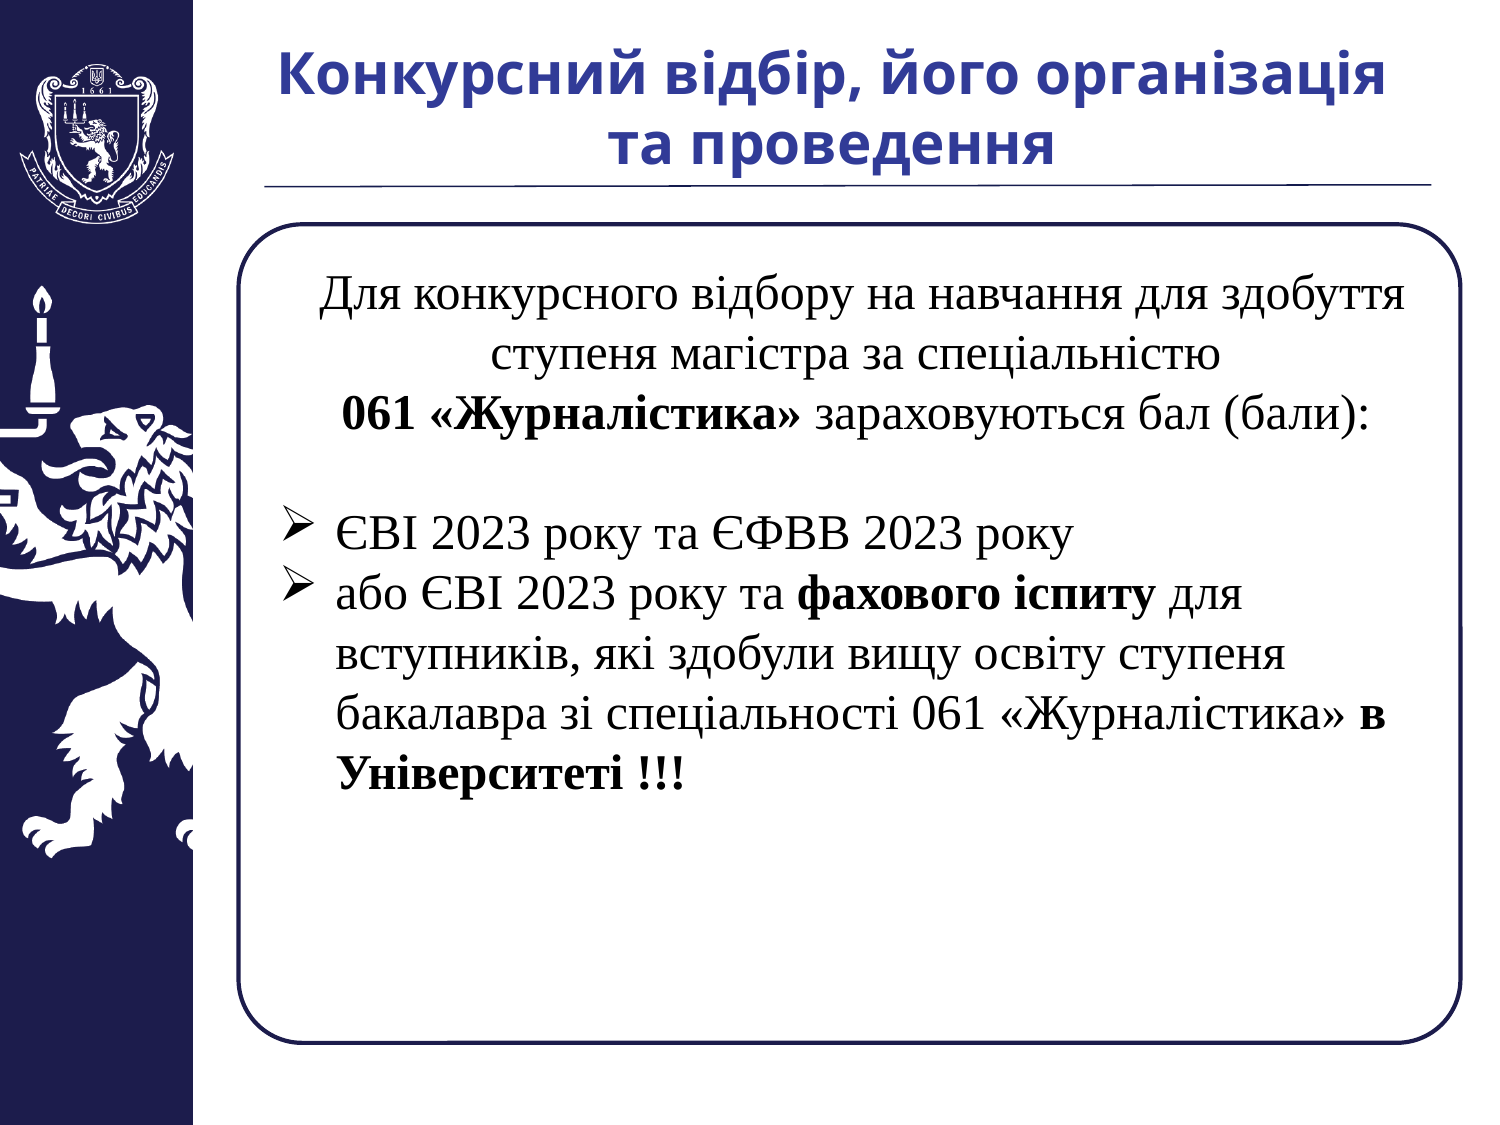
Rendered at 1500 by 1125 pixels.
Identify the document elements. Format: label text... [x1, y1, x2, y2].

text_box Конкурсний відбір, його організація та проведення [232, 21, 1432, 182]
picture [0, 0, 194, 1125]
text_box Для конкурсного відбору на навчання для здобуття ступеня магістра за спеціальністю 061 «Журналістика» зараховуються бал (бали): ЄВІ 2023 року та ЄФВВ 2023 року або ЄВІ 2023 року та фахового іспиту для вступників, які здобули вищу освіту ступеня бакалавра зі спеціальності 061 «Журналістика» в Університеті !!! [264, 251, 1461, 807]
text_box [238, 224, 1461, 1043]
